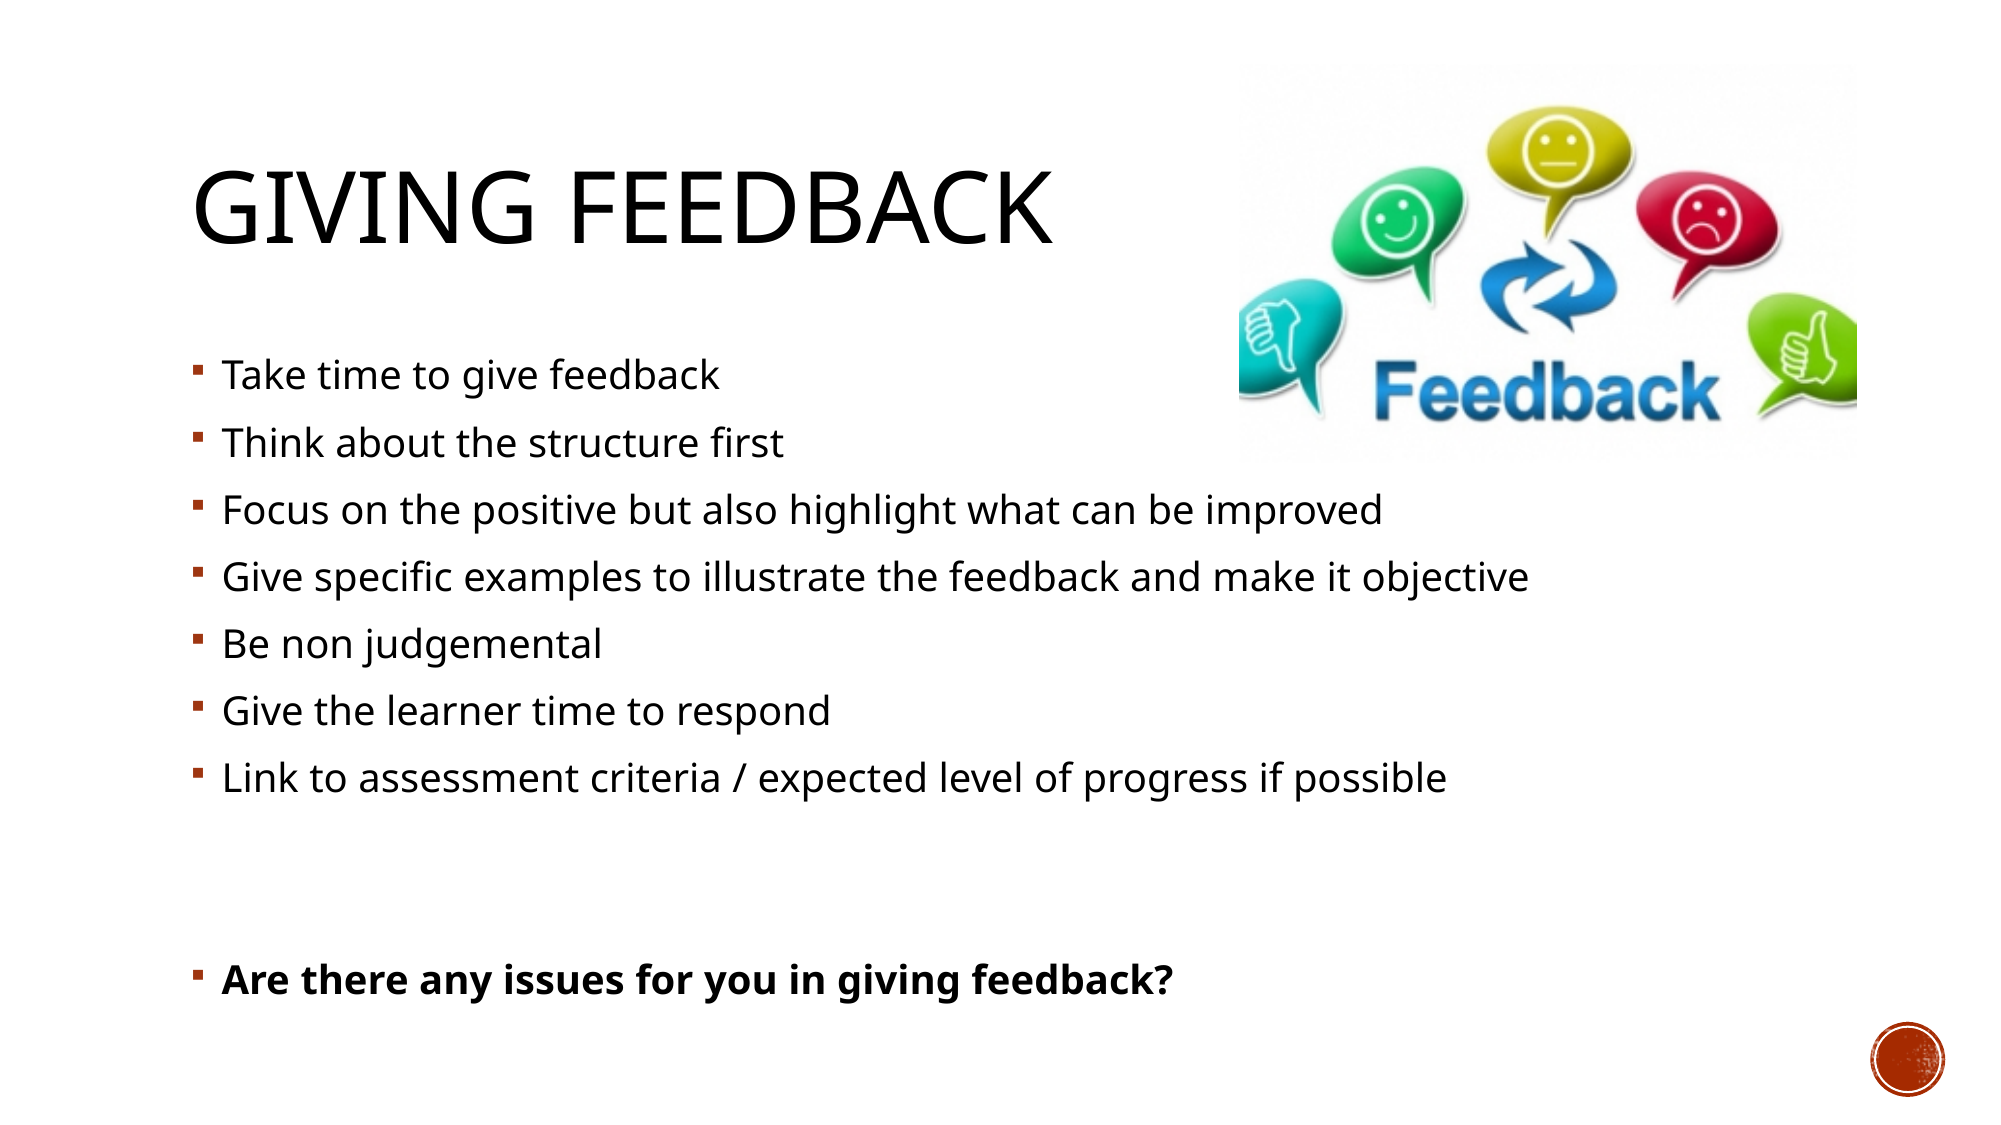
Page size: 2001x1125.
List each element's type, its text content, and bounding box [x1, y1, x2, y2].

title Giving feedback [175, 79, 1239, 344]
list Take time to give feedback Think about the structure first Focus on the positive but also highlight what can be improved Give specific examples to illustrate the feedback and make it objective Be non judgemental Give the learner time to respond Link to assessment criteria / expected level of progress if possible Are there any issues for you in giving feedback? [175, 348, 1826, 1013]
picture [1239, 64, 1857, 463]
